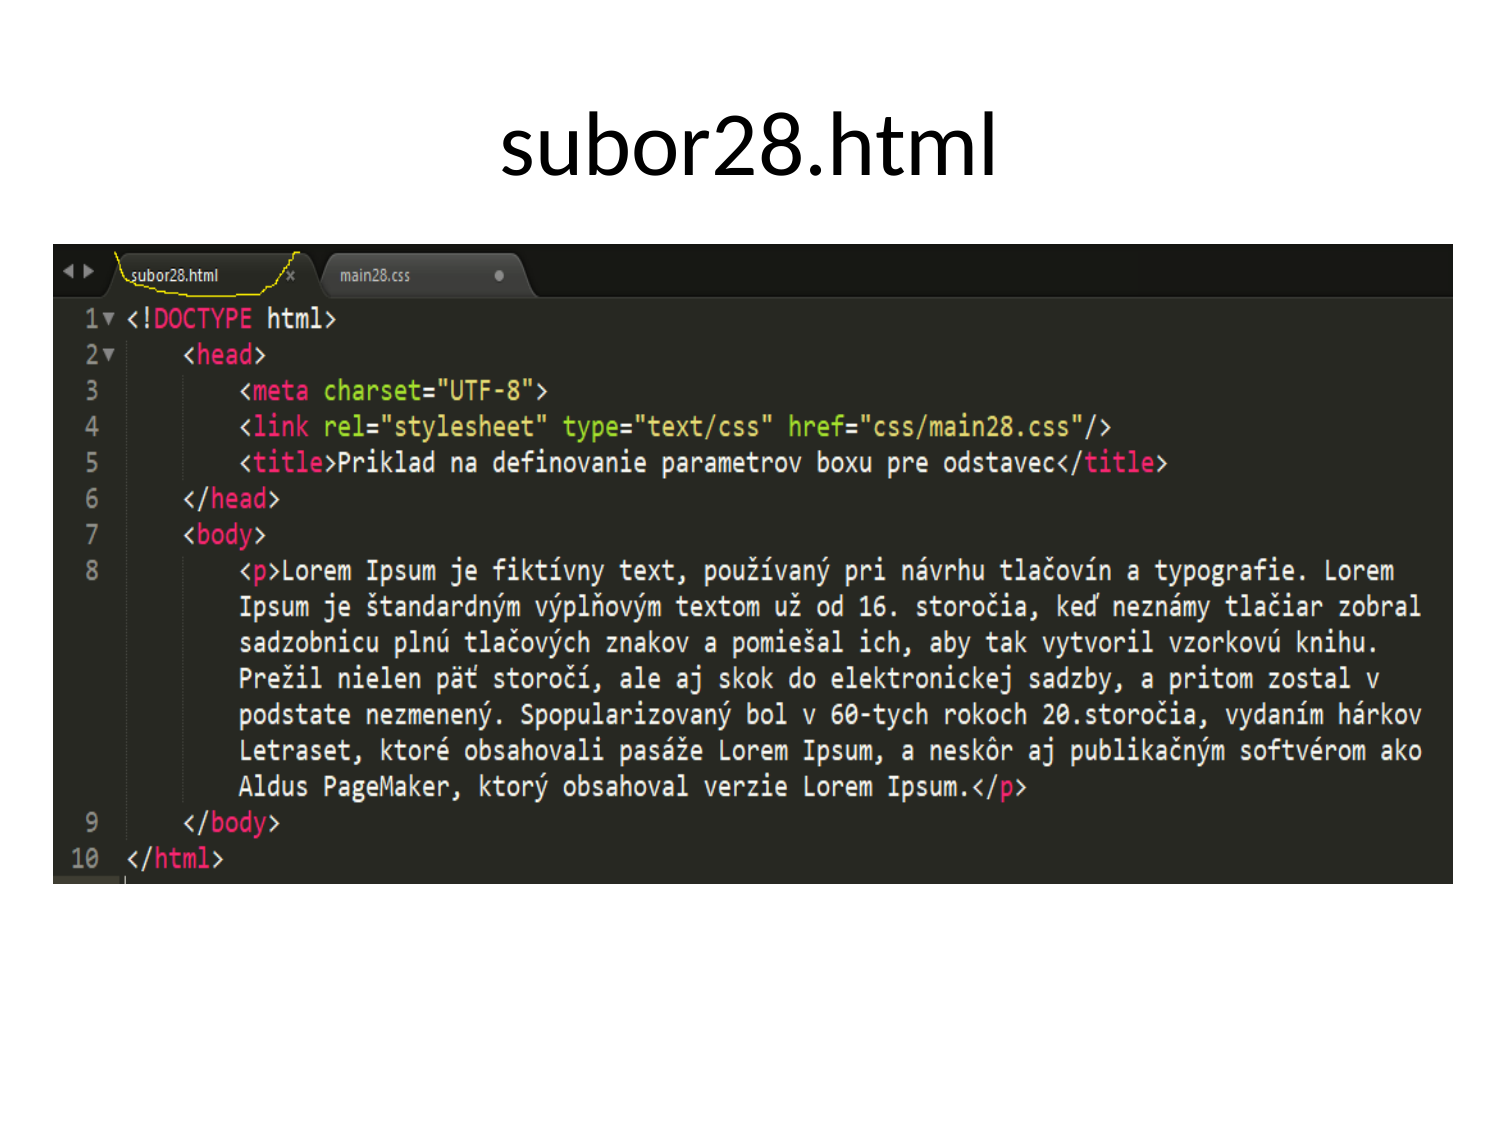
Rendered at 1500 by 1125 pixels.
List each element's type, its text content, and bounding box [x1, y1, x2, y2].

title subor28.html [75, 45, 1425, 233]
picture [52, 244, 1453, 885]
